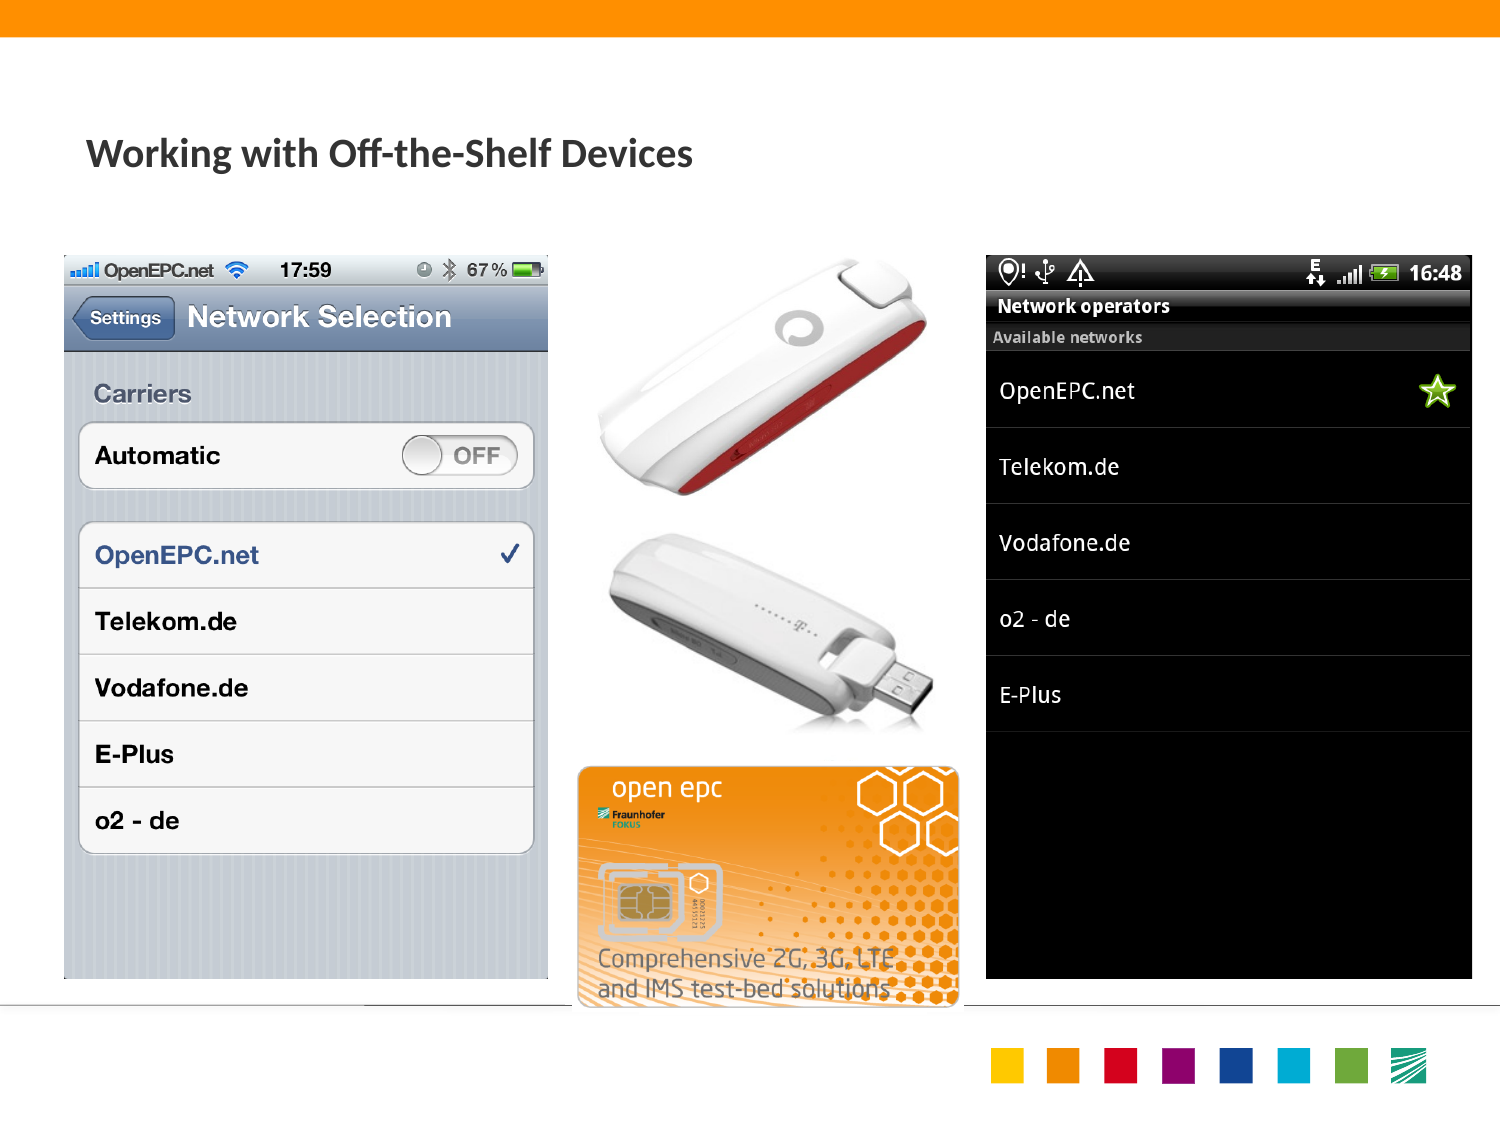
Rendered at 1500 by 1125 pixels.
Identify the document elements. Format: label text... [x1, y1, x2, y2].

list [64, 255, 548, 979]
picture [985, 255, 1473, 979]
picture [572, 255, 965, 1016]
title Working with Off-the-Shelf Devices [70, 117, 1430, 237]
